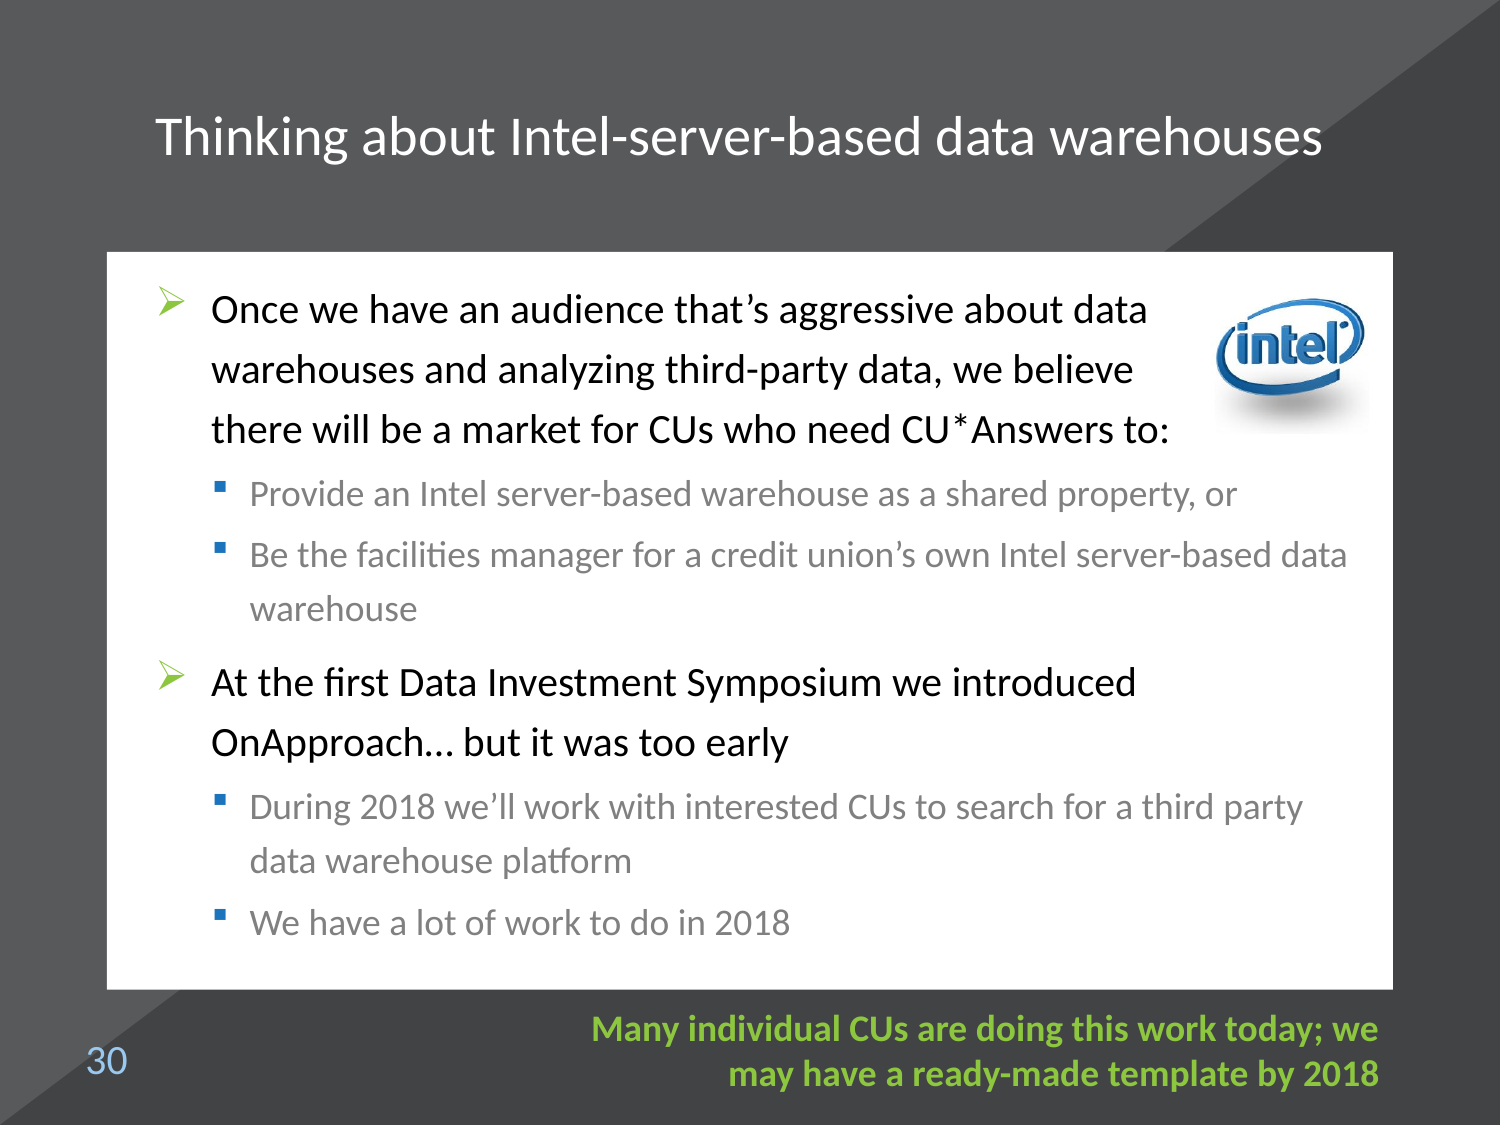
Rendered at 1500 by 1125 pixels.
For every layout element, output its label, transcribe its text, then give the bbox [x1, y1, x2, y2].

slide_number 30 [52, 1027, 162, 1088]
list Once we have an audience that’s aggressive about data warehouses and analyzing third-party data, we believe there will be a market for CUs who need CU*Answers to: Provide an Intel server-based warehouse as a shared property, or Be the facilities manager for a credit union’s own Intel server-based data warehouse At the first Data Investment Symposium we introduced OnApproach… but it was too early During 2018 we’ll work with interested CUs to search for a third party data warehouse platform We have a lot of work to do in 2018 [140, 264, 1395, 977]
title Thinking about Intel-server-based data warehouses [140, 38, 1360, 236]
picture [1209, 276, 1373, 435]
list Many individual CUs are doing this work today; we may have a ready-made template by 2018 [561, 992, 1395, 1102]
